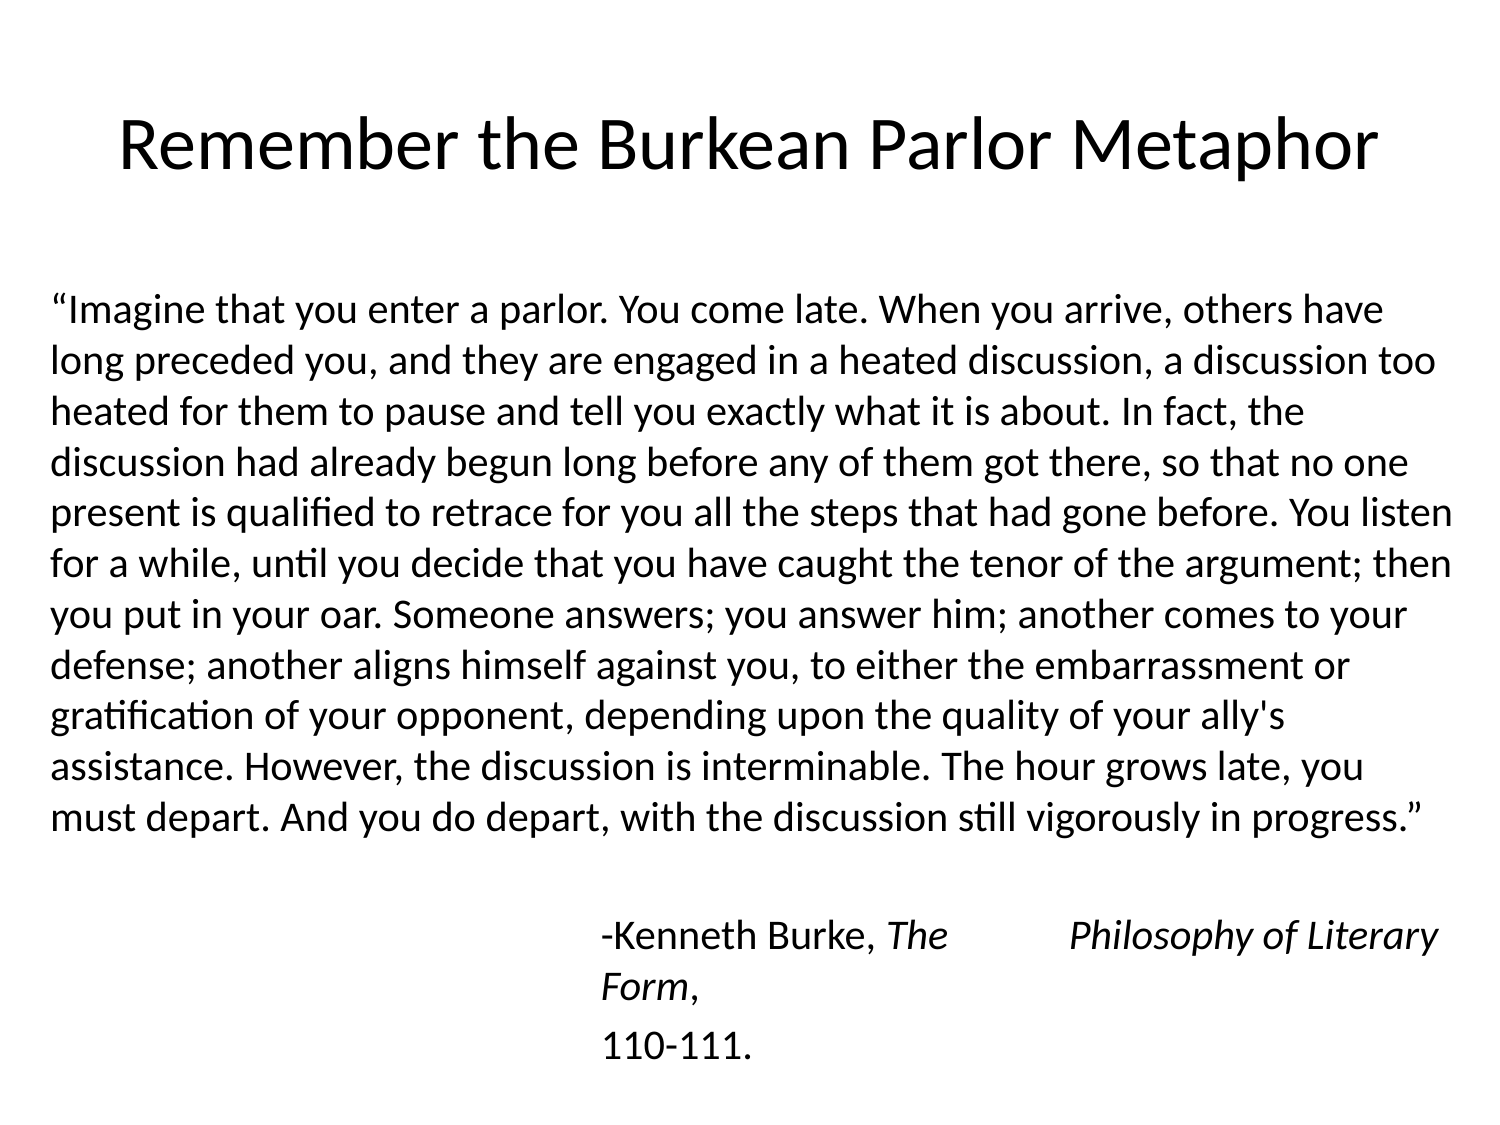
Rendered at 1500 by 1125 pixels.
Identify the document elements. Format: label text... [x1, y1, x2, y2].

list “Imagine that you enter a parlor. You come late. When you arrive, others have long preceded you, and they are engaged in a heated discussion, a discussion too heated for them to pause and tell you exactly what it is about. In fact, the discussion had already begun long before any of them got there, so that no one present is qualified to retrace for you all the steps that had gone before. You listen for a while, until you decide that you have caught the tenor of the argument; then you put in your oar. Someone answers; you answer him; another comes to your defense; another aligns himself against you, to either the embarrassment or gratification of your opponent, depending upon the quality of your ally's assistance. However, the discussion is interminable. The hour grows late, you must depart. And you do depart, with the discussion still vigorously in progress.” -Kenneth Burke, The Philosophy of Literary Form, 110-111. [35, 274, 1475, 1093]
title Remember the Burkean Parlor Metaphor [75, 45, 1425, 233]
